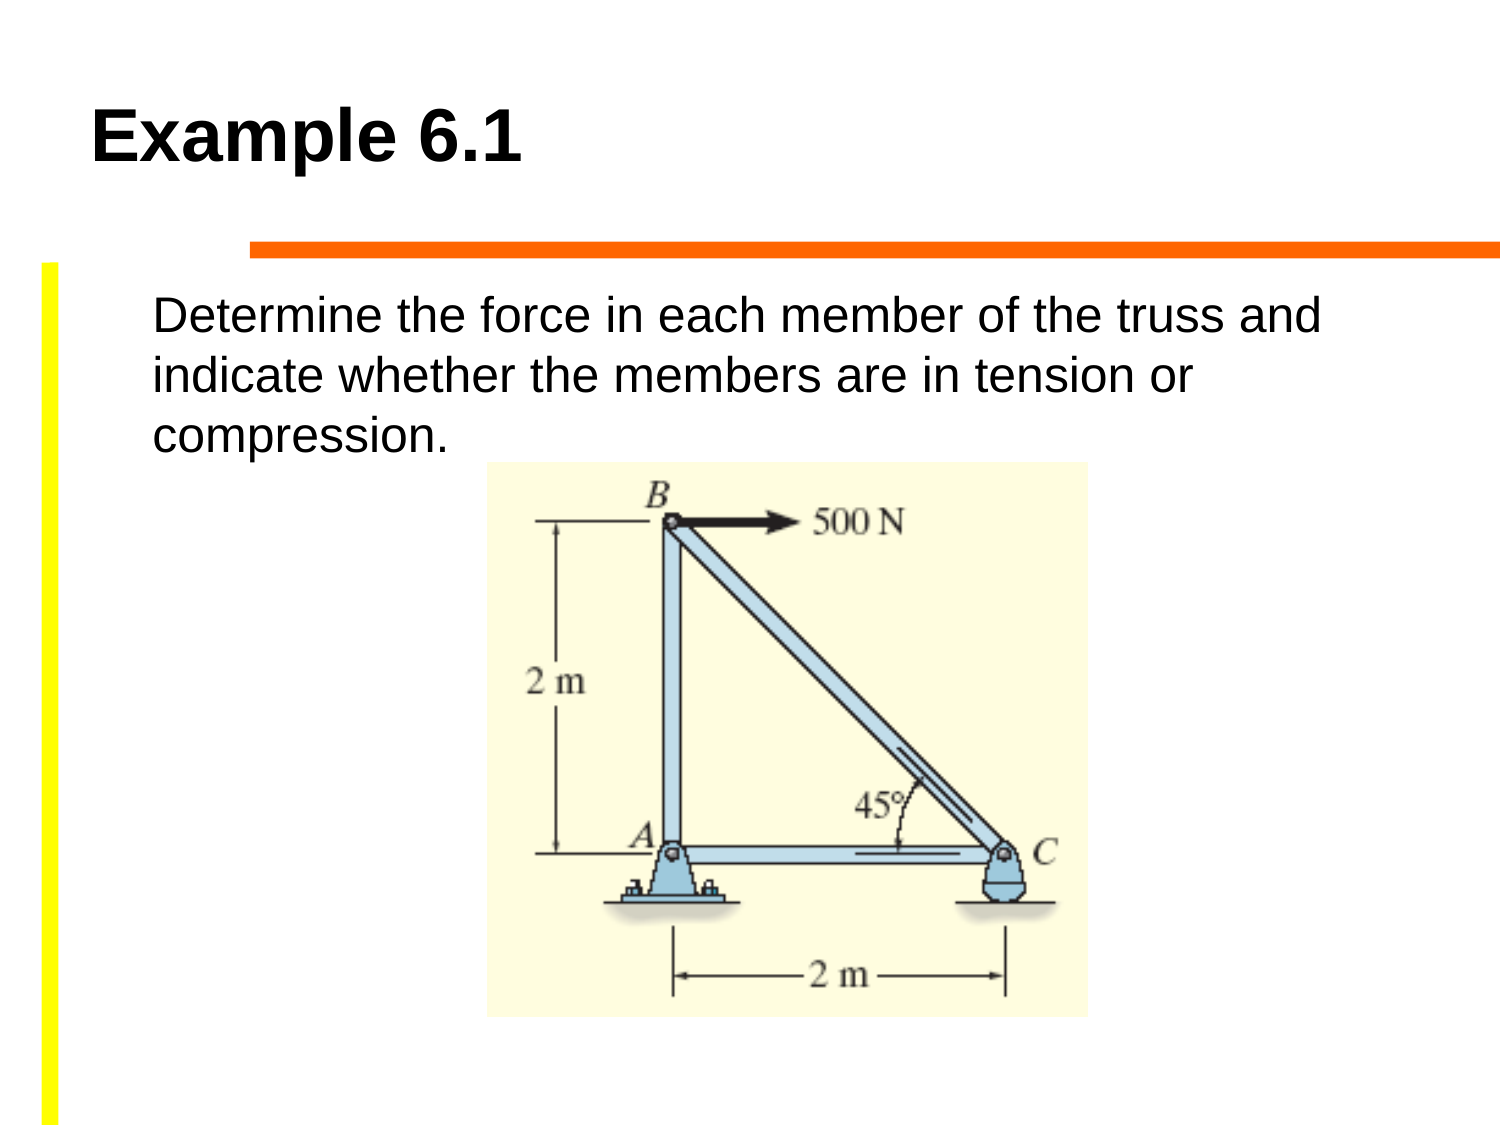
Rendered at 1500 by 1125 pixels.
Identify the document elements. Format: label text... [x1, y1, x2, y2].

title Example 6.1 [75, 37, 1413, 225]
list Determine the force in each member of the truss and indicate whether the members are in tension or compression. [137, 275, 1450, 1063]
picture [487, 462, 1088, 1017]
